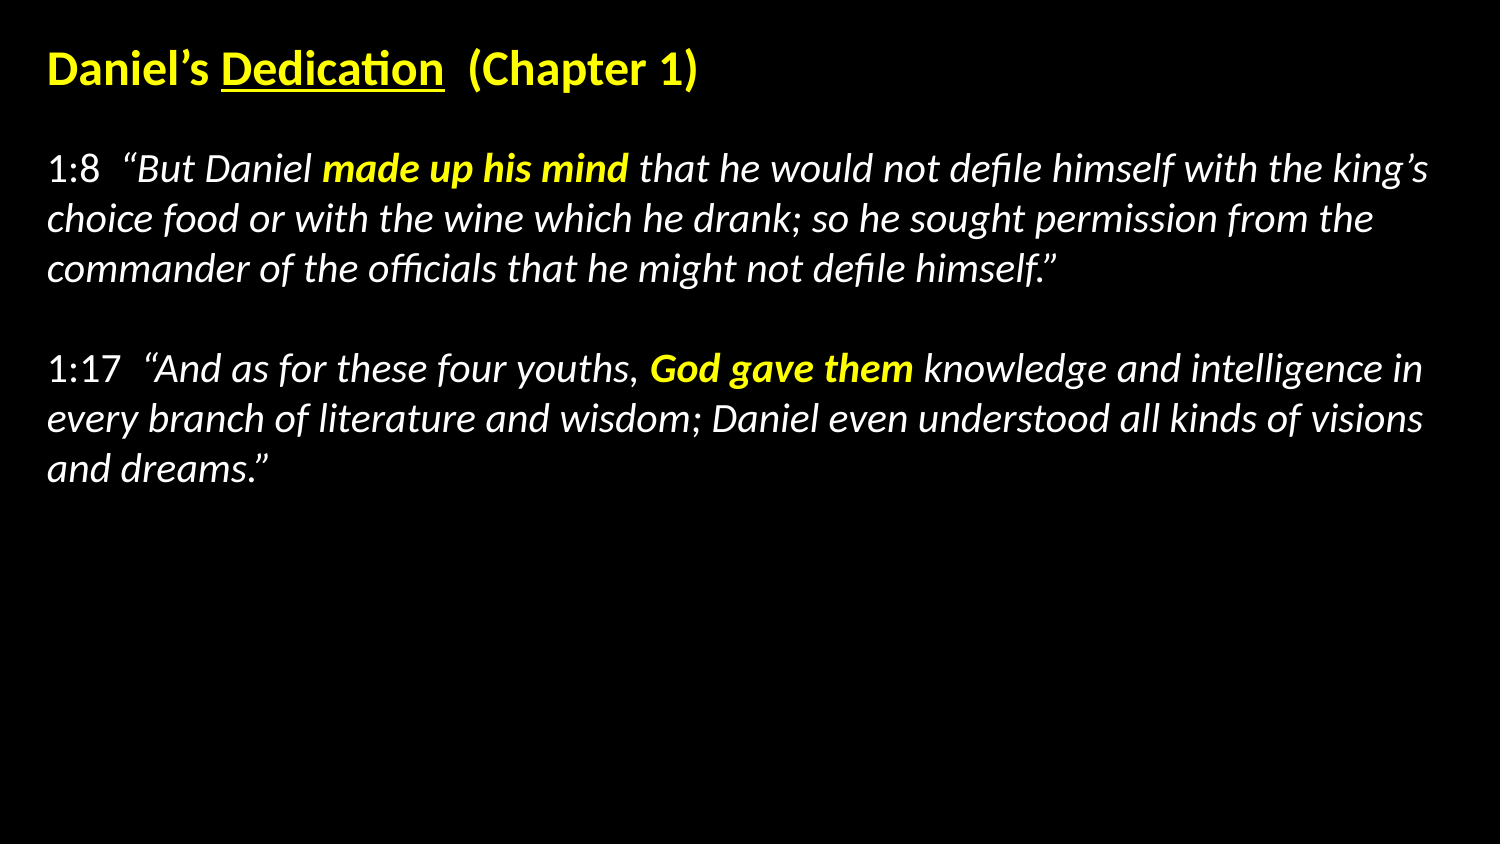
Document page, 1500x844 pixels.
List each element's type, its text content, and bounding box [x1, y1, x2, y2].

text_box Daniel’s Dedication (Chapter 1) 1:8 “But Daniel made up his mind that he would not defile himself with the king’s choice food or with the wine which he drank; so he sought permission from the commander of the officials that he might not defile himself.” 1:17 “And as for these four youths, God gave them knowledge and intelligence in every branch of literature and wisdom; Daniel even understood all kinds of visions and dreams.” [32, 28, 1476, 498]
